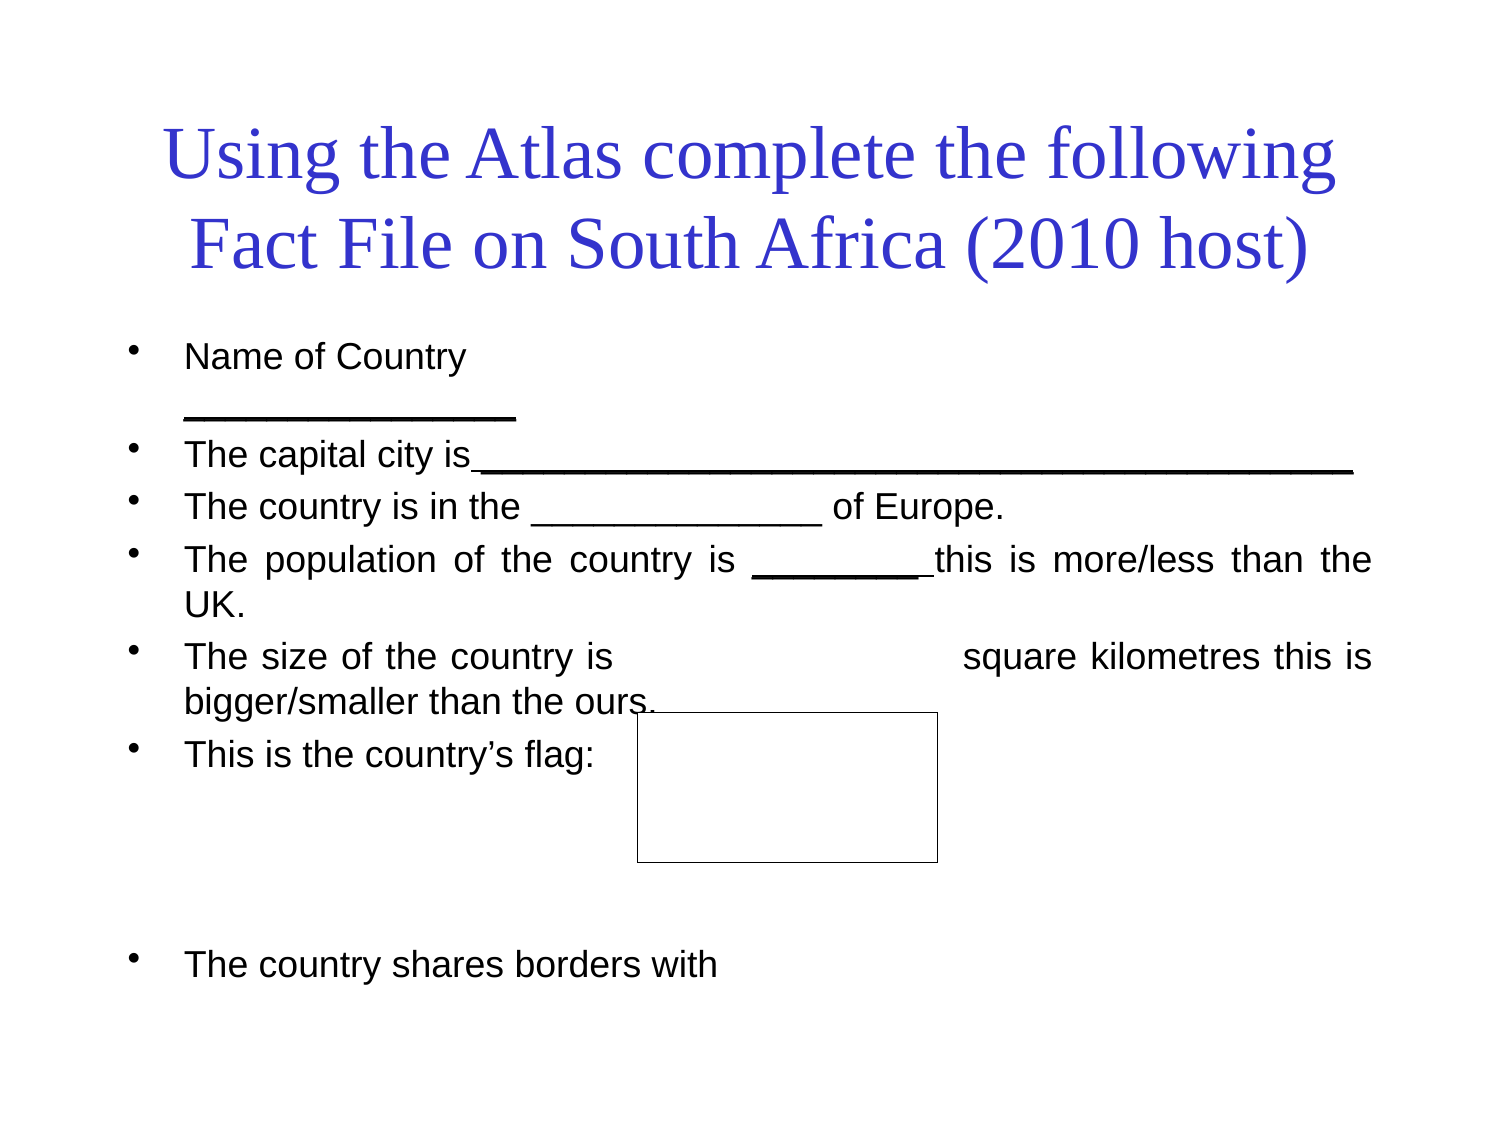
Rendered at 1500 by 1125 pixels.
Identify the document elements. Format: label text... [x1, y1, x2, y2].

title Using the Atlas complete the following Fact File on South Africa (2010 host) [112, 99, 1388, 288]
text_box [637, 712, 938, 863]
list Name of Country ________________ The capital city is __________________________________________ The country is in the ______________ of Europe. The population of the country is ________ this is more/less than the UK. The size of the country is square kilometres this is bigger/smaller than the ours. This is the country’s flag: The country shares borders with [112, 324, 1388, 1000]
